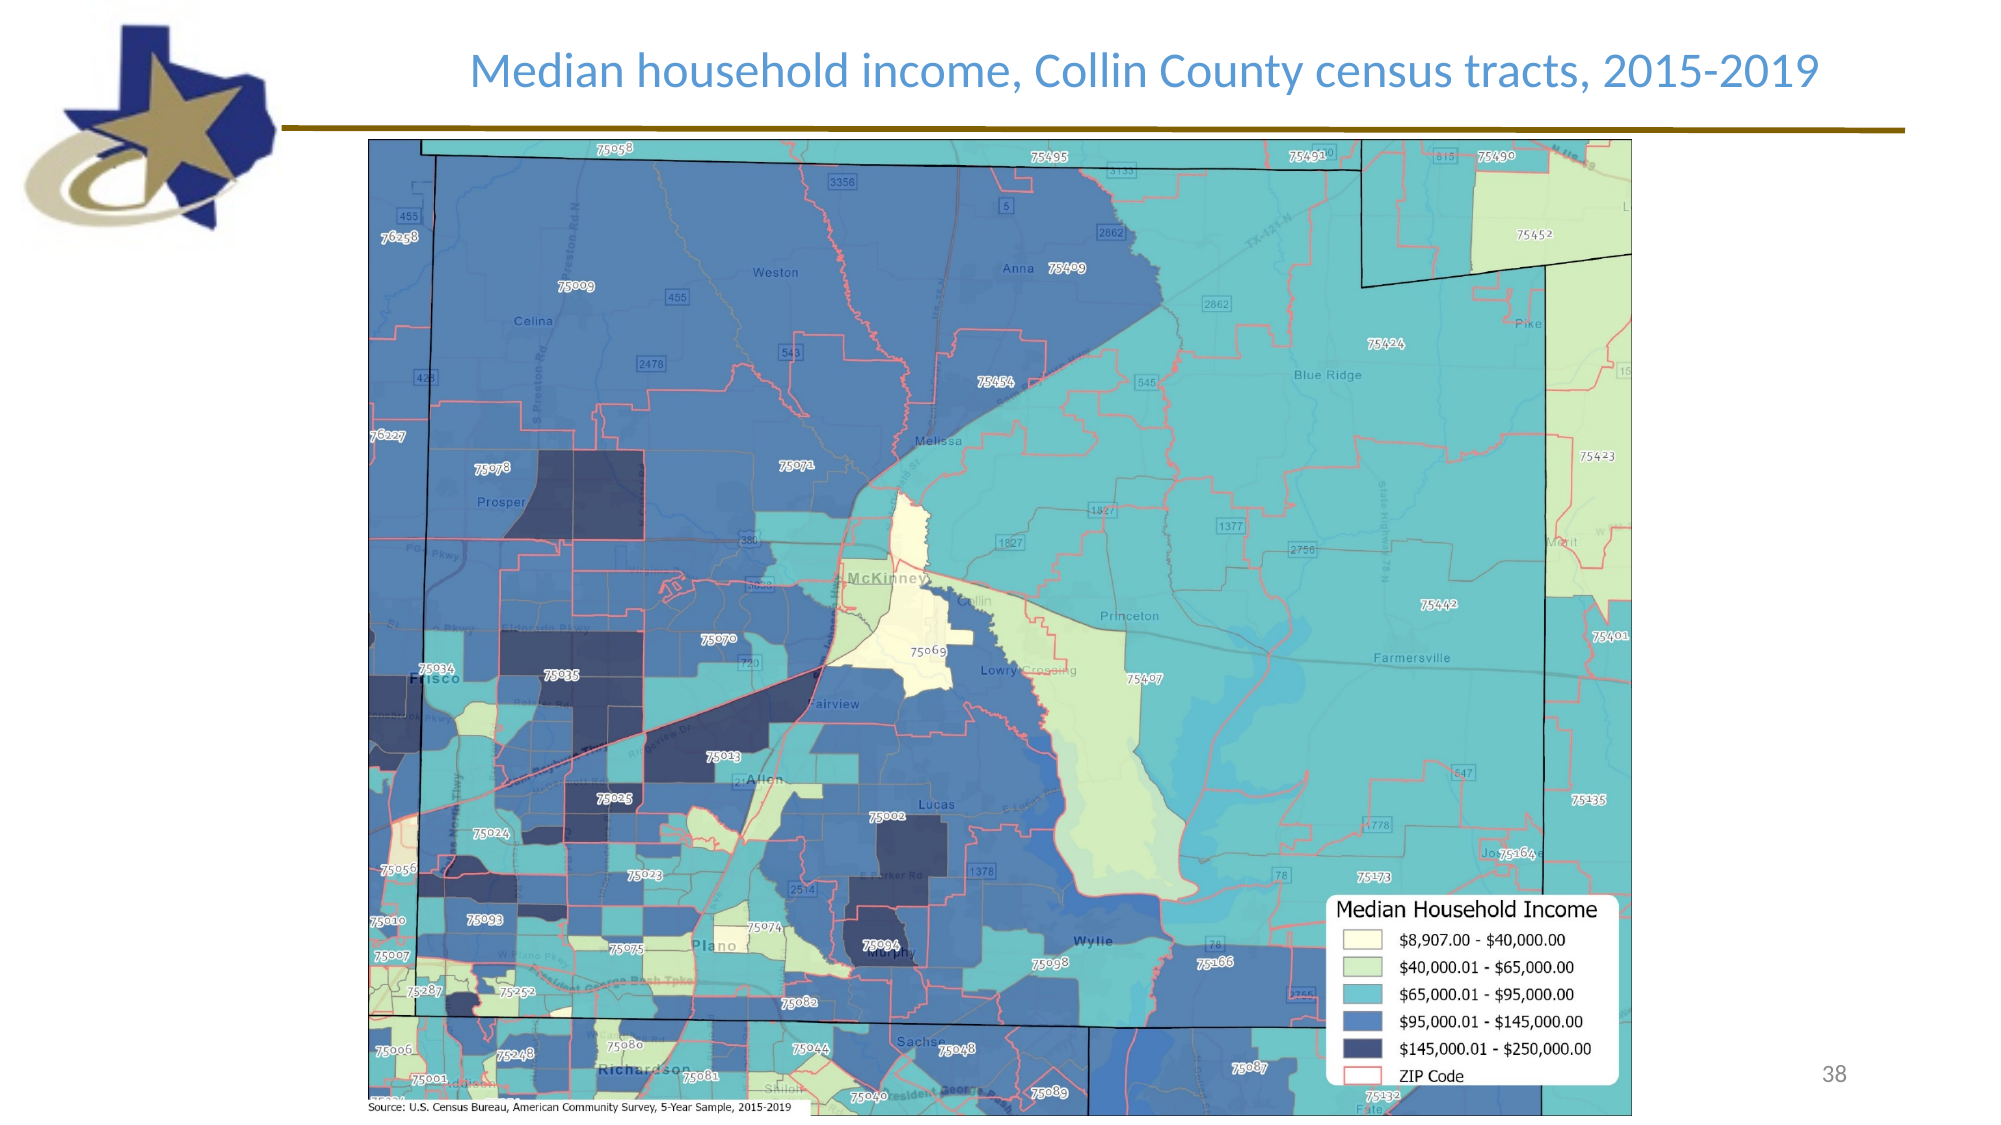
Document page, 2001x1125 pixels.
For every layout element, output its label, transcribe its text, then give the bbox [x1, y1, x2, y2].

slide_number 38 [1632, 1042, 1863, 1103]
picture [20, 0, 282, 261]
picture [368, 139, 1632, 1116]
text_box Median household income, Collin County census tracts, 2015-2019 [269, 0, 2000, 194]
